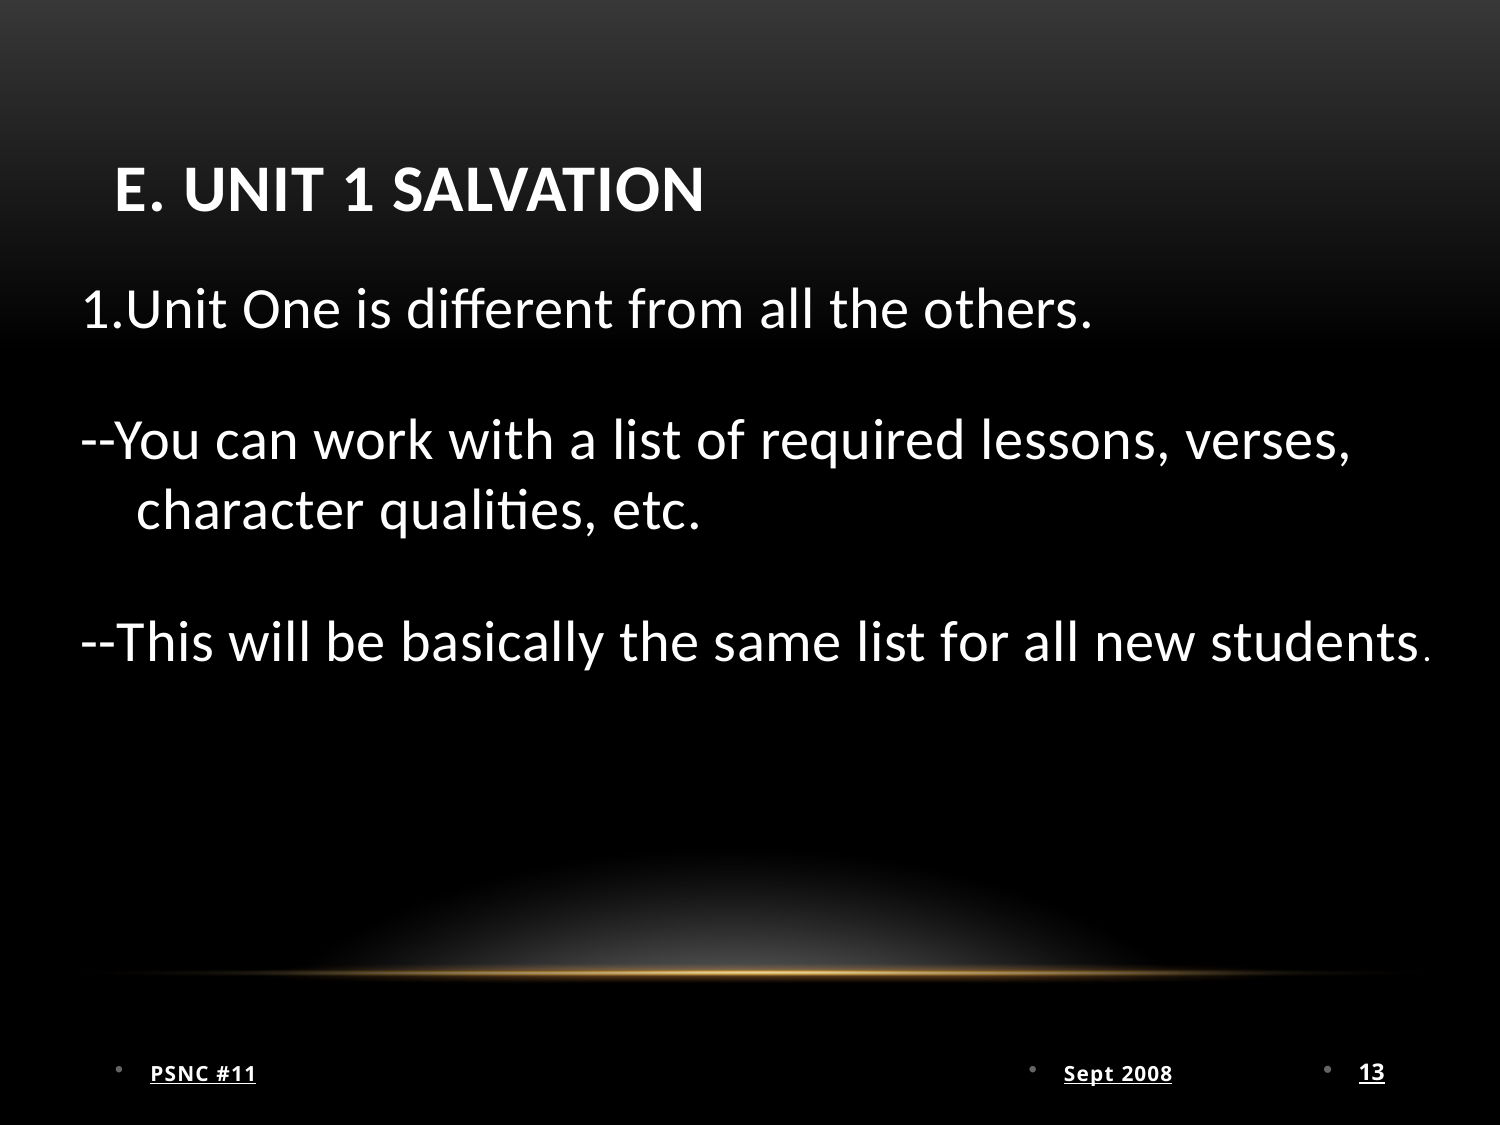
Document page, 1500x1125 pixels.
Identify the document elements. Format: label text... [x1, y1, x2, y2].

list 1.Unit One is different from all the others. --You can work with a list of required lessons, verses, character qualities, etc. --This will be basically the same list for all new students. [37, 262, 1463, 938]
footer PSNC #11 [99, 1042, 575, 1103]
picture [0, 0, 1500, 1125]
title E. Unit 1 Salvation [99, 45, 1400, 233]
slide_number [937, 1042, 1188, 1103]
slide_number 13 [1237, 1042, 1400, 1103]
